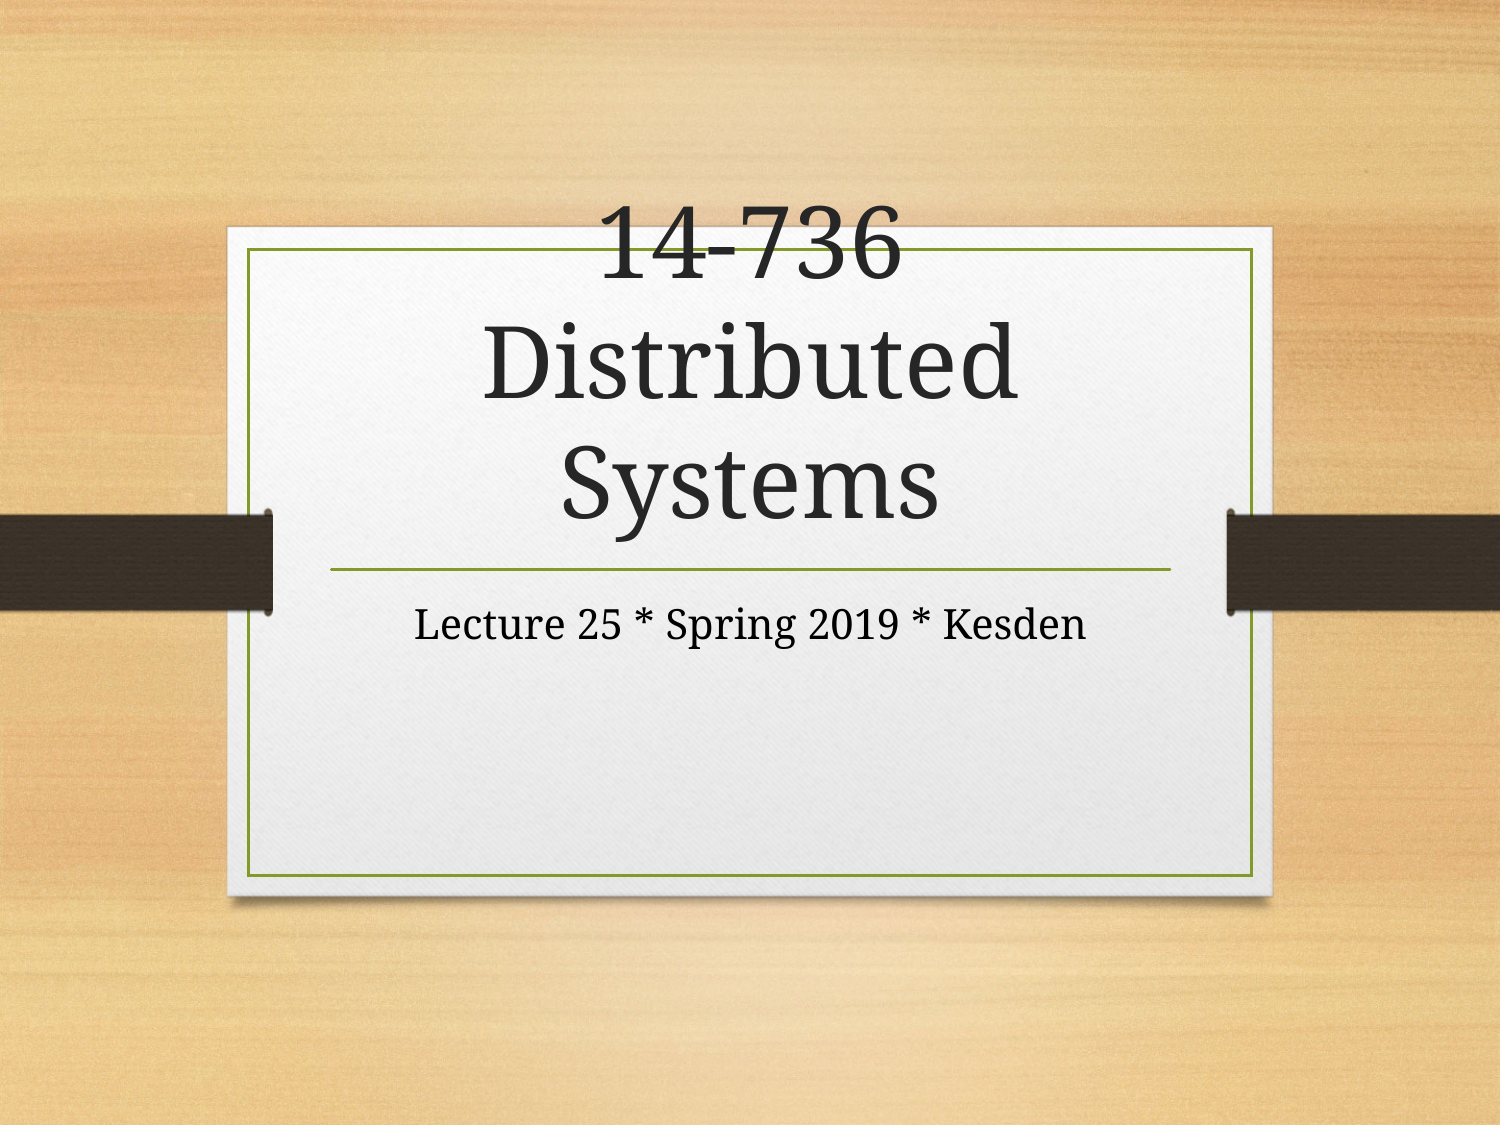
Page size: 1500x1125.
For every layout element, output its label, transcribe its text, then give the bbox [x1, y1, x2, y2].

picture [0, 0, 1500, 1125]
subtitle Lecture 25 * Spring 2019 * Kesden [315, 590, 1187, 817]
title 14-736 Distributed Systems [315, 297, 1187, 546]
